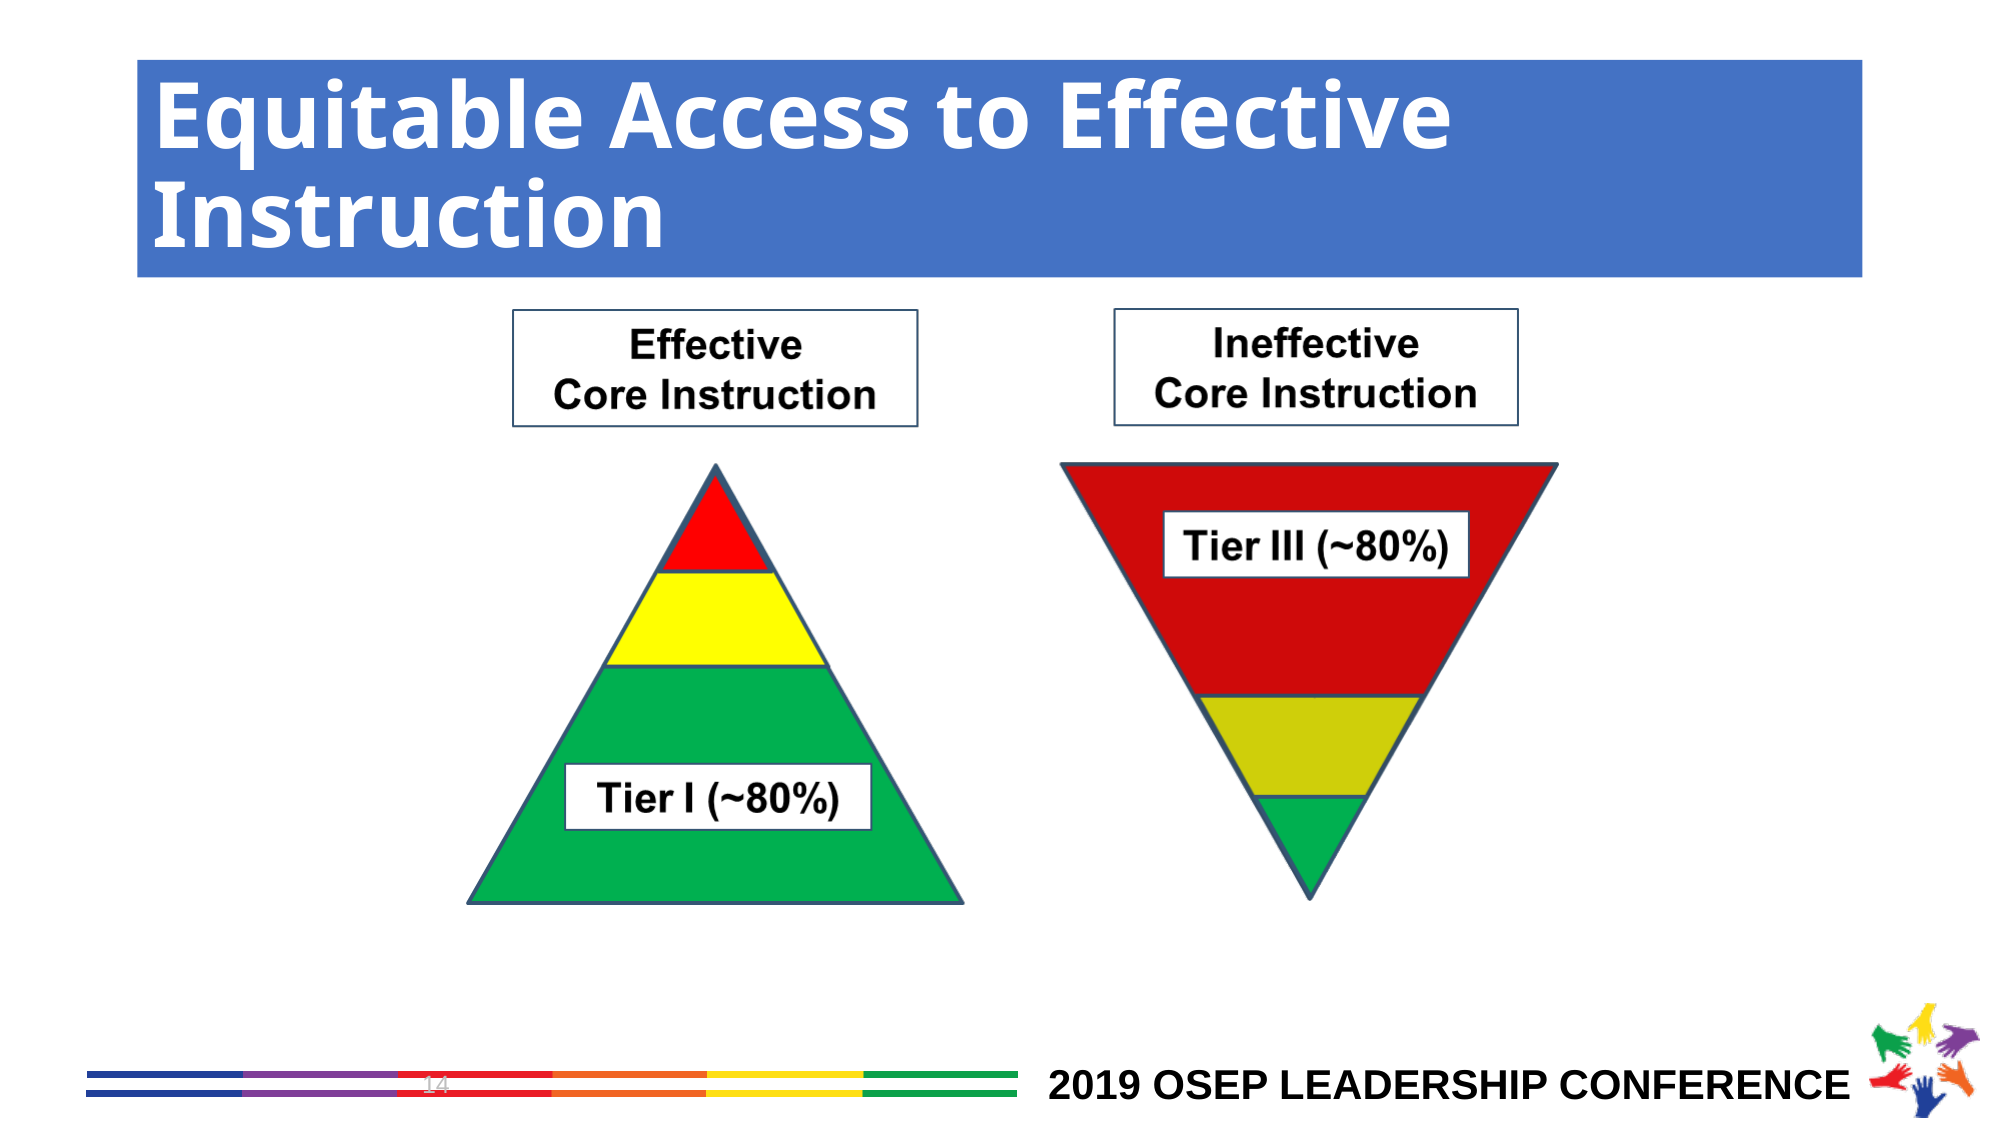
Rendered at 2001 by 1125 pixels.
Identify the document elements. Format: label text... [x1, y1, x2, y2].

picture [466, 1071, 1018, 1078]
title Equitable Access to Effective Instruction [137, 59, 1863, 278]
picture [466, 304, 1561, 905]
slide_number 14 [15, 1053, 466, 1114]
picture [1869, 1003, 1980, 1118]
picture [466, 1090, 1017, 1097]
